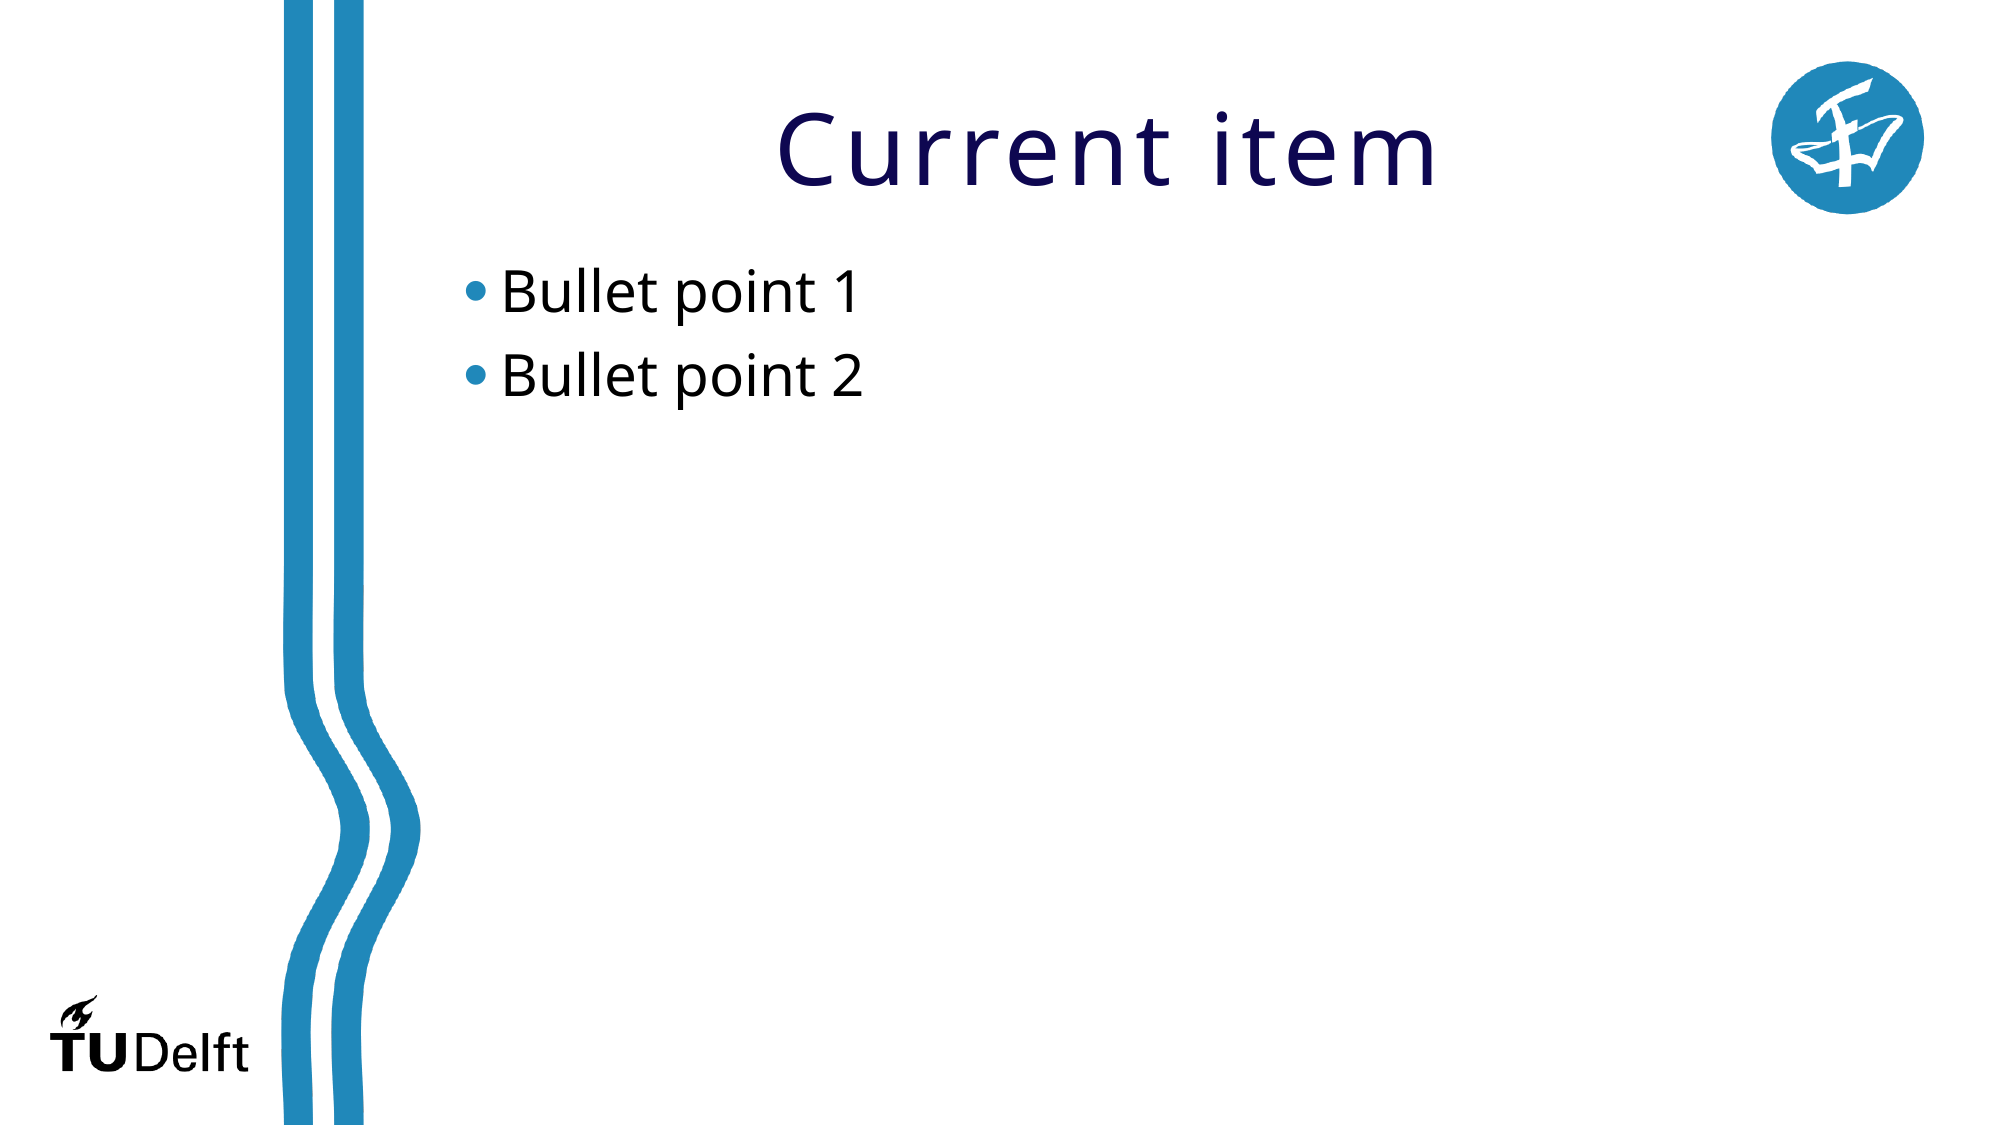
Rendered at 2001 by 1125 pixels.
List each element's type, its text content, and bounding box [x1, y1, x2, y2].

picture [50, 0, 1950, 1125]
list Bullet point 1 Bullet point 2 [448, 255, 1490, 474]
